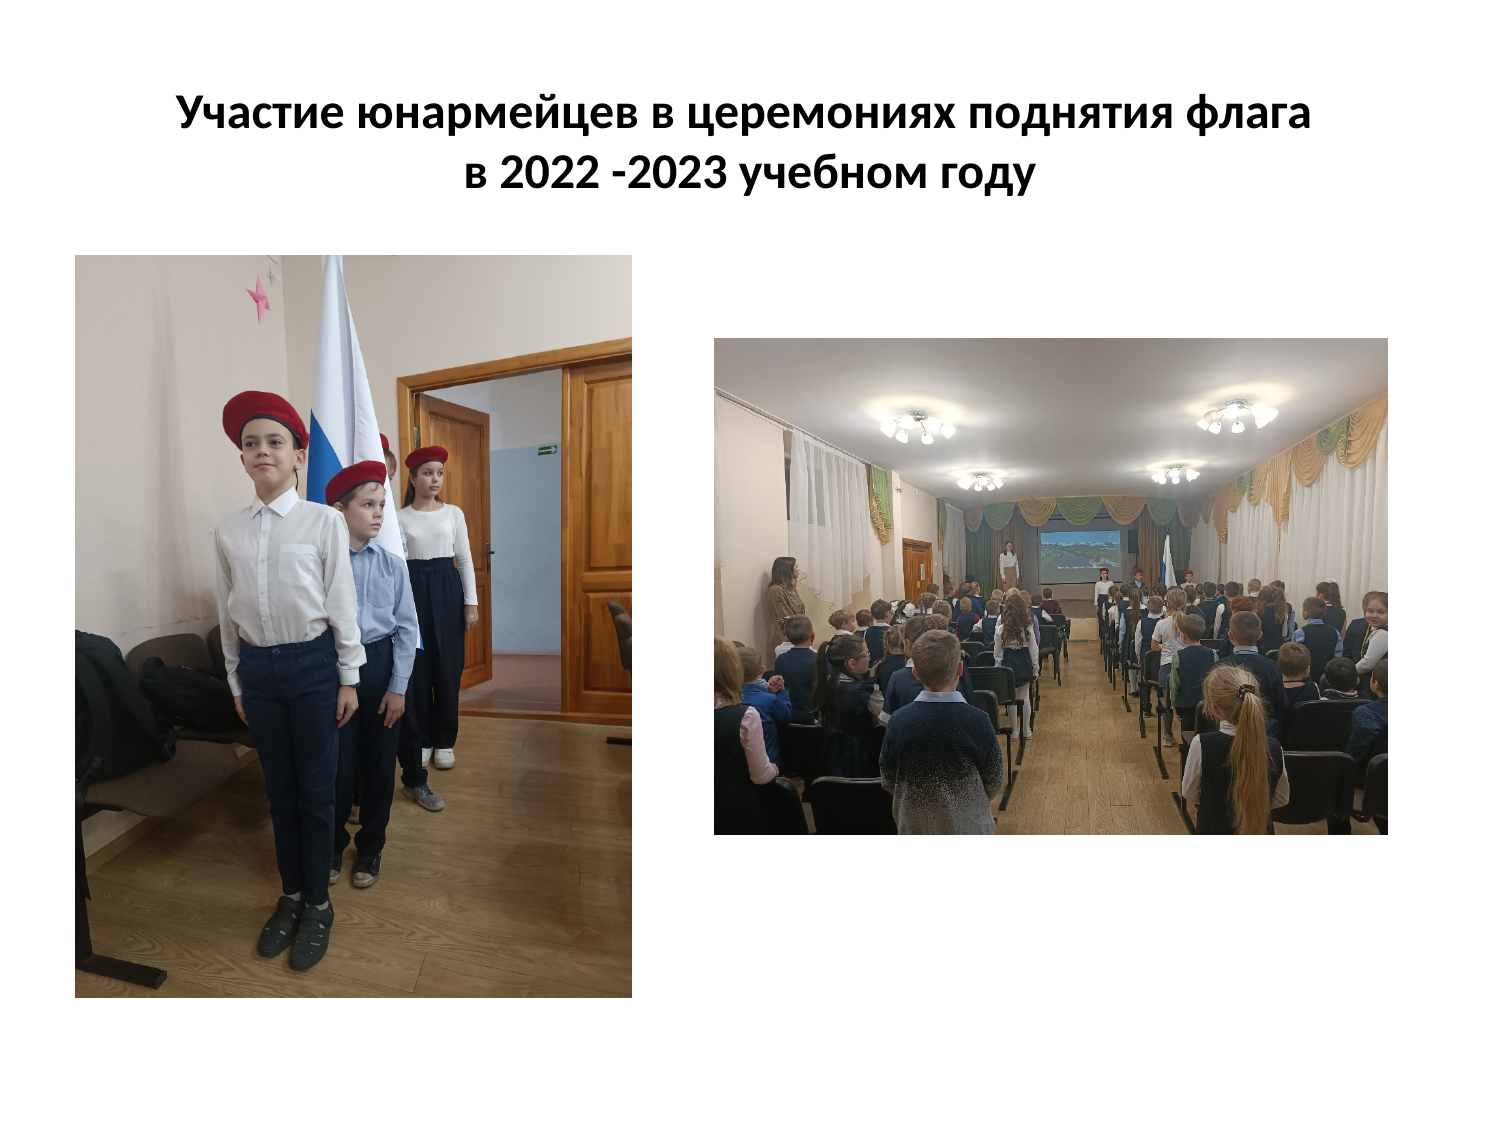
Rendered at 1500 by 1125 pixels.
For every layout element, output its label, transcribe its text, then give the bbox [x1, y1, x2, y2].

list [74, 255, 633, 998]
picture [714, 337, 1389, 835]
title Участие юнармейцев в церемониях поднятия флага в 2022 -2023 учебном году [75, 45, 1425, 233]
